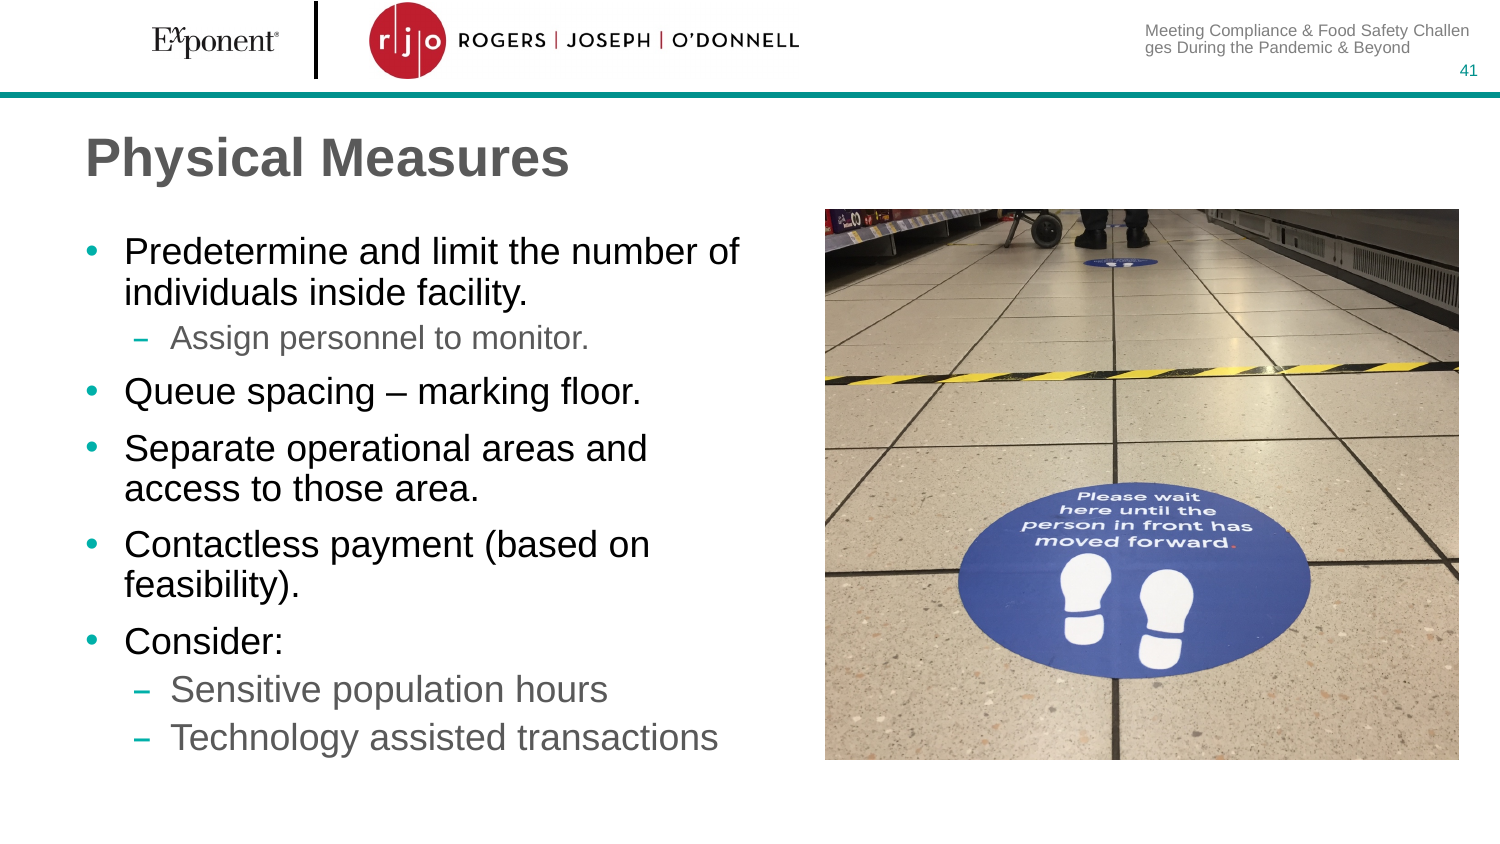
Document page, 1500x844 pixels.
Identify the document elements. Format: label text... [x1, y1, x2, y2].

list Predetermine and limit the number of individuals inside facility. Assign personnel to monitor. Queue spacing – marking floor. Separate operational areas and access to those area. Contactless payment (based on feasibility). Consider: Sensitive population hours Technology assisted transactions [70, 224, 765, 760]
picture [825, 209, 1459, 760]
picture [152, 27, 279, 59]
slide_number 41 [1122, 55, 1494, 83]
footer Meeting Compliance & Food Safety Challenges During the Pandemic & Beyond [1130, 7, 1494, 53]
title Physical Measures [70, 109, 1430, 208]
picture [369, 2, 799, 79]
